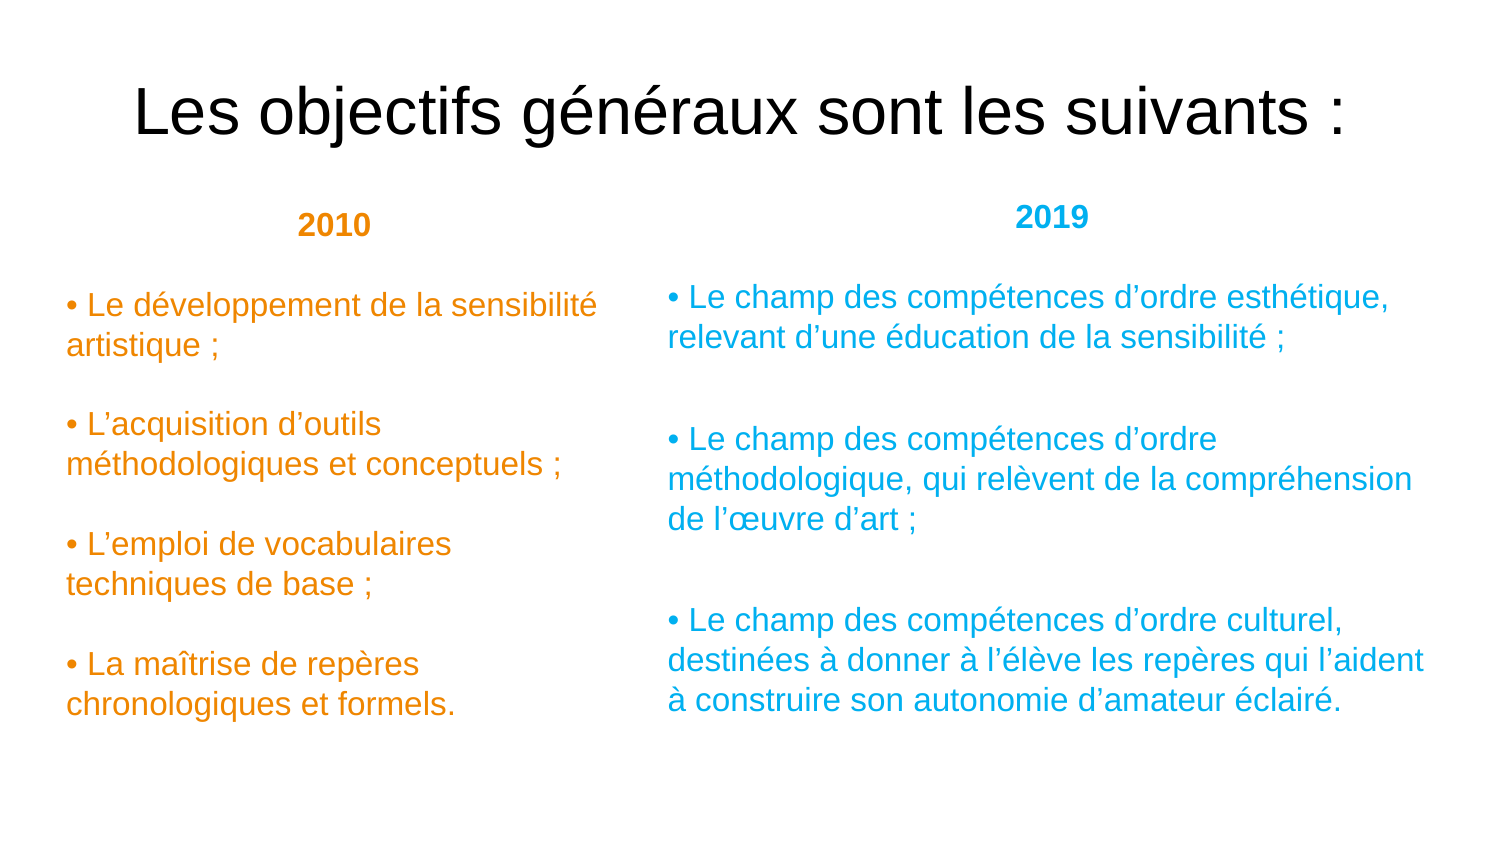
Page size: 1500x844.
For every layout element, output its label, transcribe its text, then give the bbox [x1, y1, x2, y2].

title Les objectifs généraux sont les suivants : [51, 90, 1431, 185]
text_box 2010 • Le développement de la sensibilité artistique ; • L’acquisition d’outils méthodologiques et conceptuels ; • L’emploi de vocabulaires techniques de base ; • La maîtrise de repères chronologiques et formels. [50, 187, 618, 809]
text_box 2019 • Le champ des compétences d’ordre esthétique, relevant d’une éducation de la sensibilité ; • Le champ des compétences d’ordre méthodologique, qui relèvent de la compréhension de l’œuvre d’art ; • Le champ des compétences d’ordre culturel, destinées à donner à l’élève les repères qui l’aident à construire son autonomie d’amateur éclairé. [652, 188, 1453, 726]
